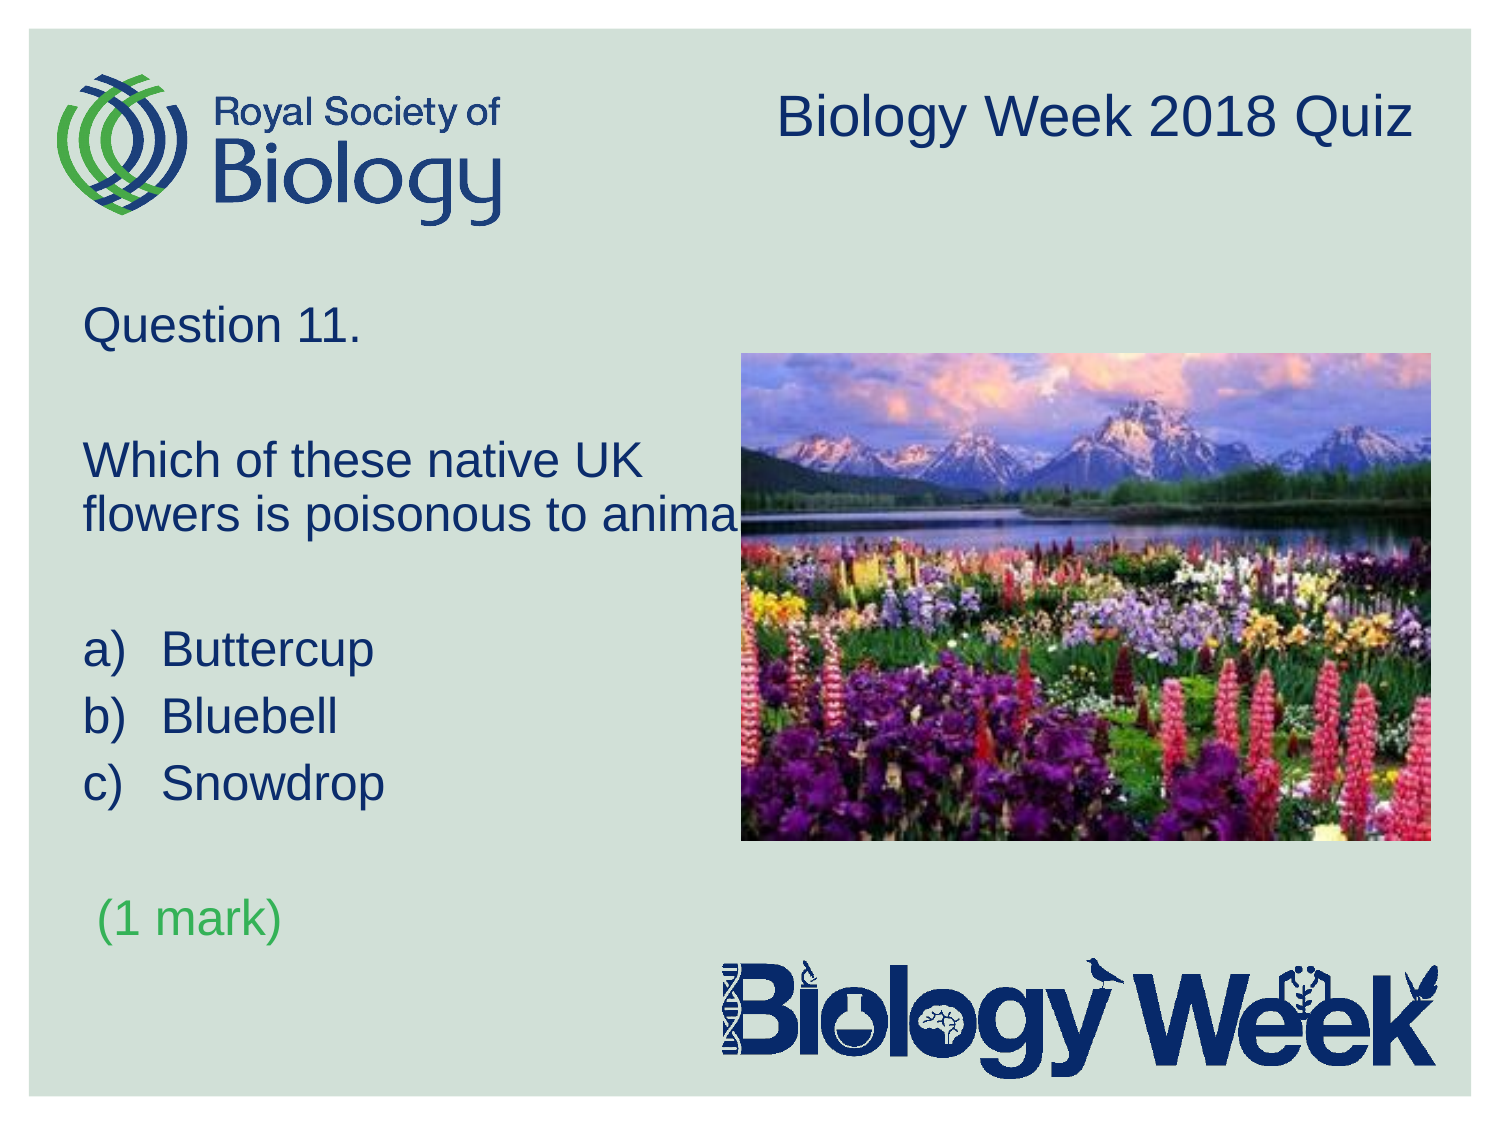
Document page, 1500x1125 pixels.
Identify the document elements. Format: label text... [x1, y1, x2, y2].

picture [0, 28, 557, 272]
text_box Question 11. Which of these native UK flowers is poisonous to animals? Buttercup Bluebell Snowdrop (1 mark) [67, 291, 820, 1006]
picture [722, 958, 1438, 1079]
picture [740, 353, 1431, 841]
